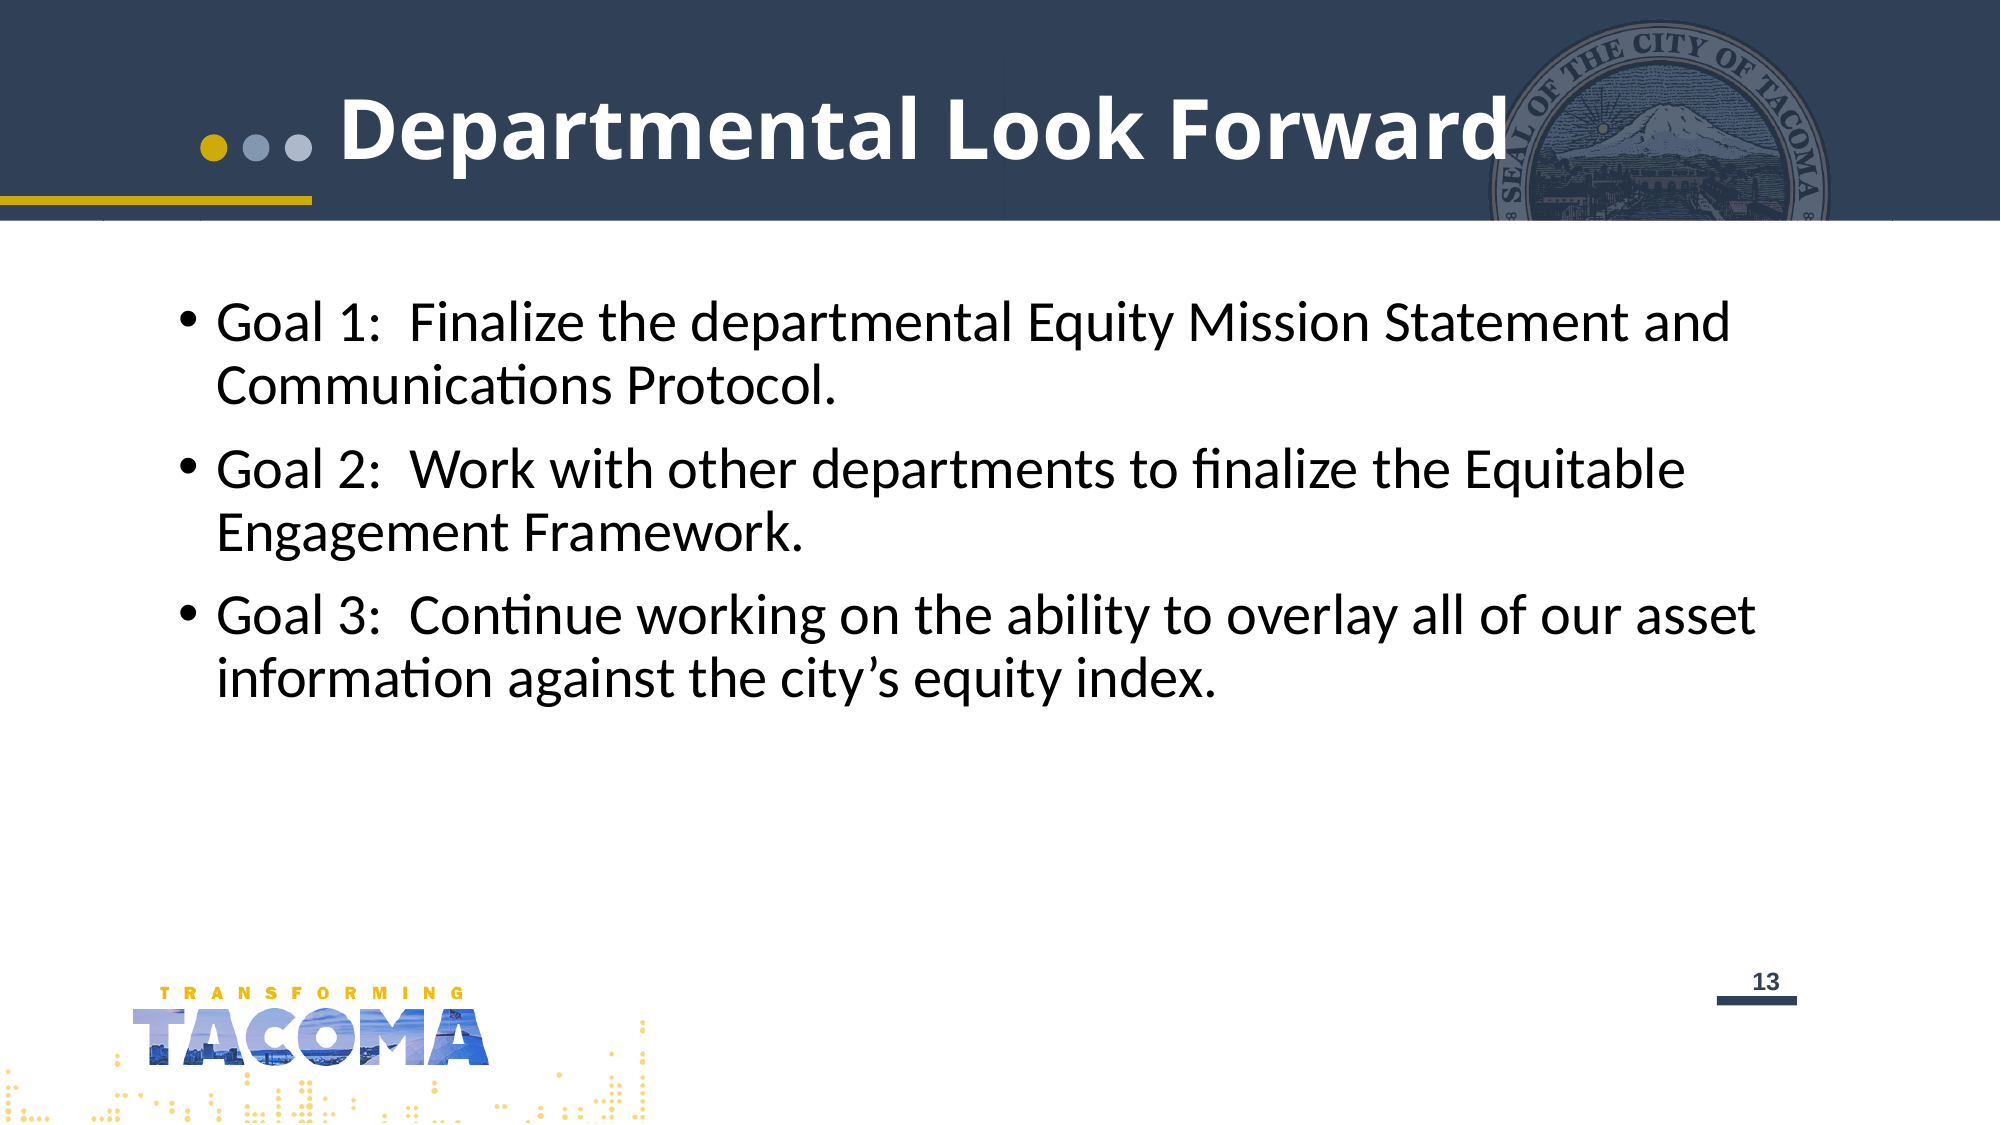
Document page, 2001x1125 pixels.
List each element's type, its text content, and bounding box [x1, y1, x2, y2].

list Goal 1: Finalize the departmental Equity Mission Statement and Communications Protocol. Goal 2: Work with other departments to finalize the Equitable Engagement Framework. Goal 3: Continue working on the ability to overlay all of our asset information against the city’s equity index. [163, 283, 1790, 938]
picture [0, 947, 645, 1123]
title Departmental Look Forward [322, 80, 1703, 185]
